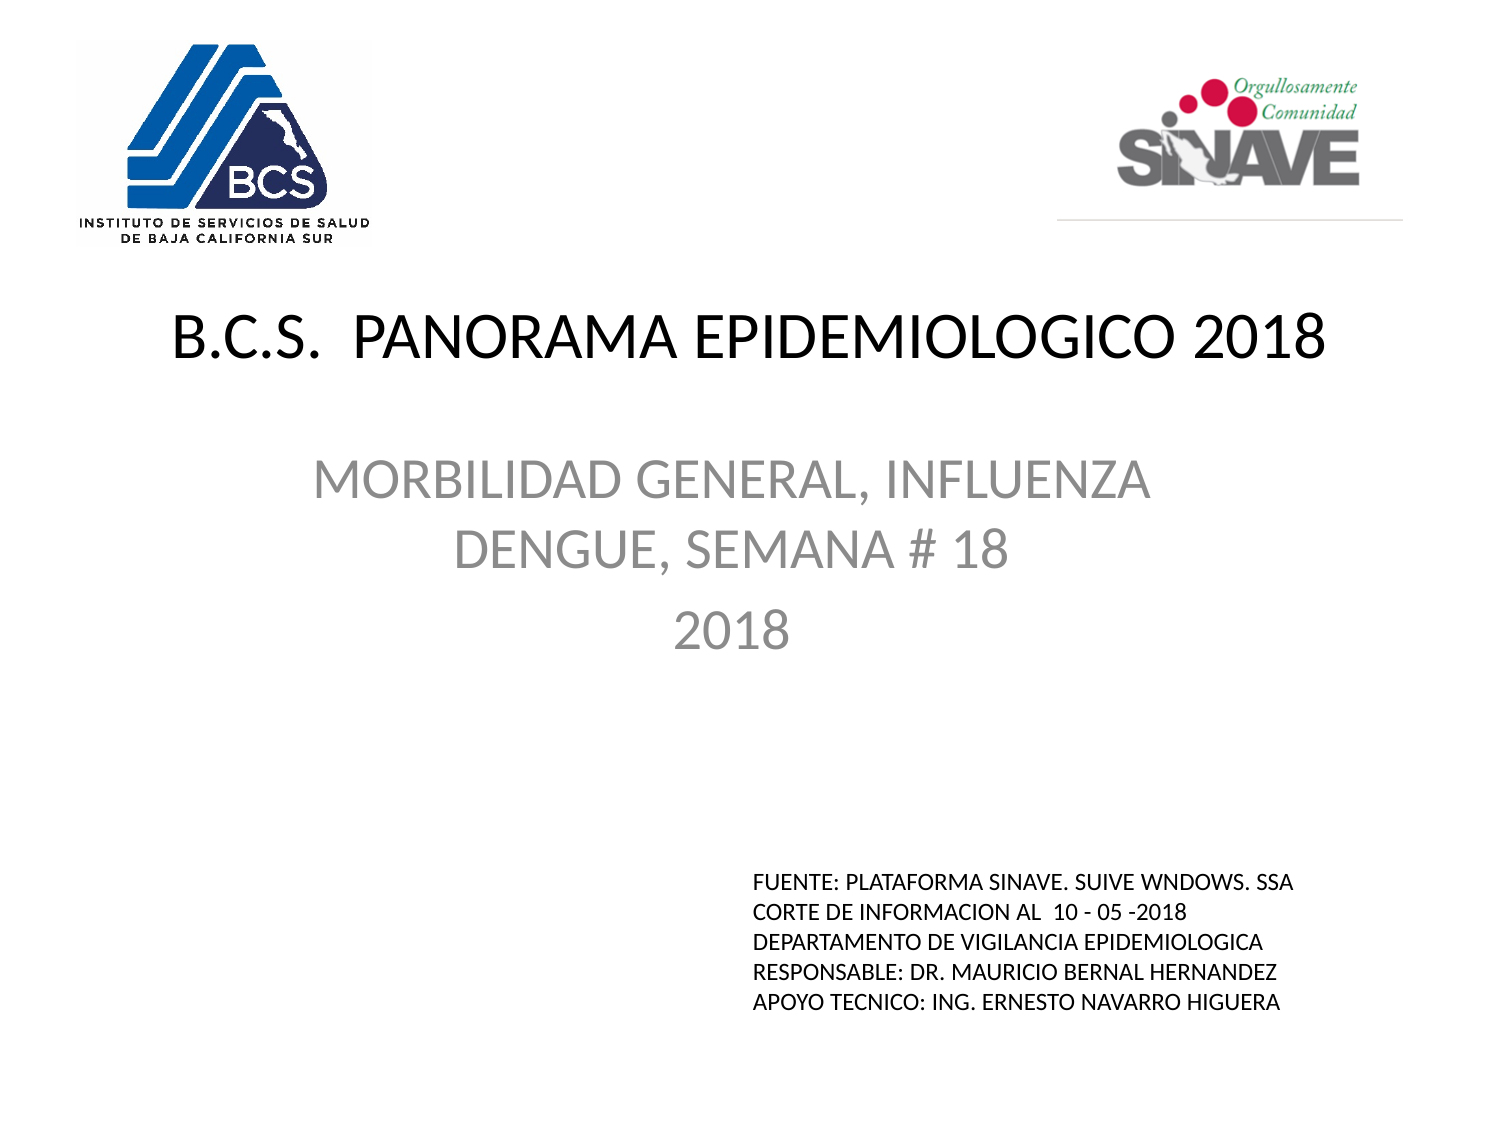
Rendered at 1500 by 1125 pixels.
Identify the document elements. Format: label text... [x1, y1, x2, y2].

title B.C.S. PANORAMA EPIDEMIOLOGICO 2018 [112, 278, 1388, 386]
picture [1056, 42, 1403, 221]
text_box FUENTE: PLATAFORMA SINAVE. SUIVE WNDOWS. SSA CORTE DE INFORMACION AL 10 - 05 -2018 DEPARTAMENTO DE VIGILANCIA EPIDEMIOLOGICA RESPONSABLE: DR. MAURICIO BERNAL HERNANDEZ APOYO TECNICO: ING. ERNESTO NAVARRO HIGUERA [738, 857, 1447, 1023]
picture [76, 40, 373, 247]
subtitle MORBILIDAD GENERAL, INFLUENZA DENGUE, SEMANA # 18 2018 [206, 432, 1257, 721]
